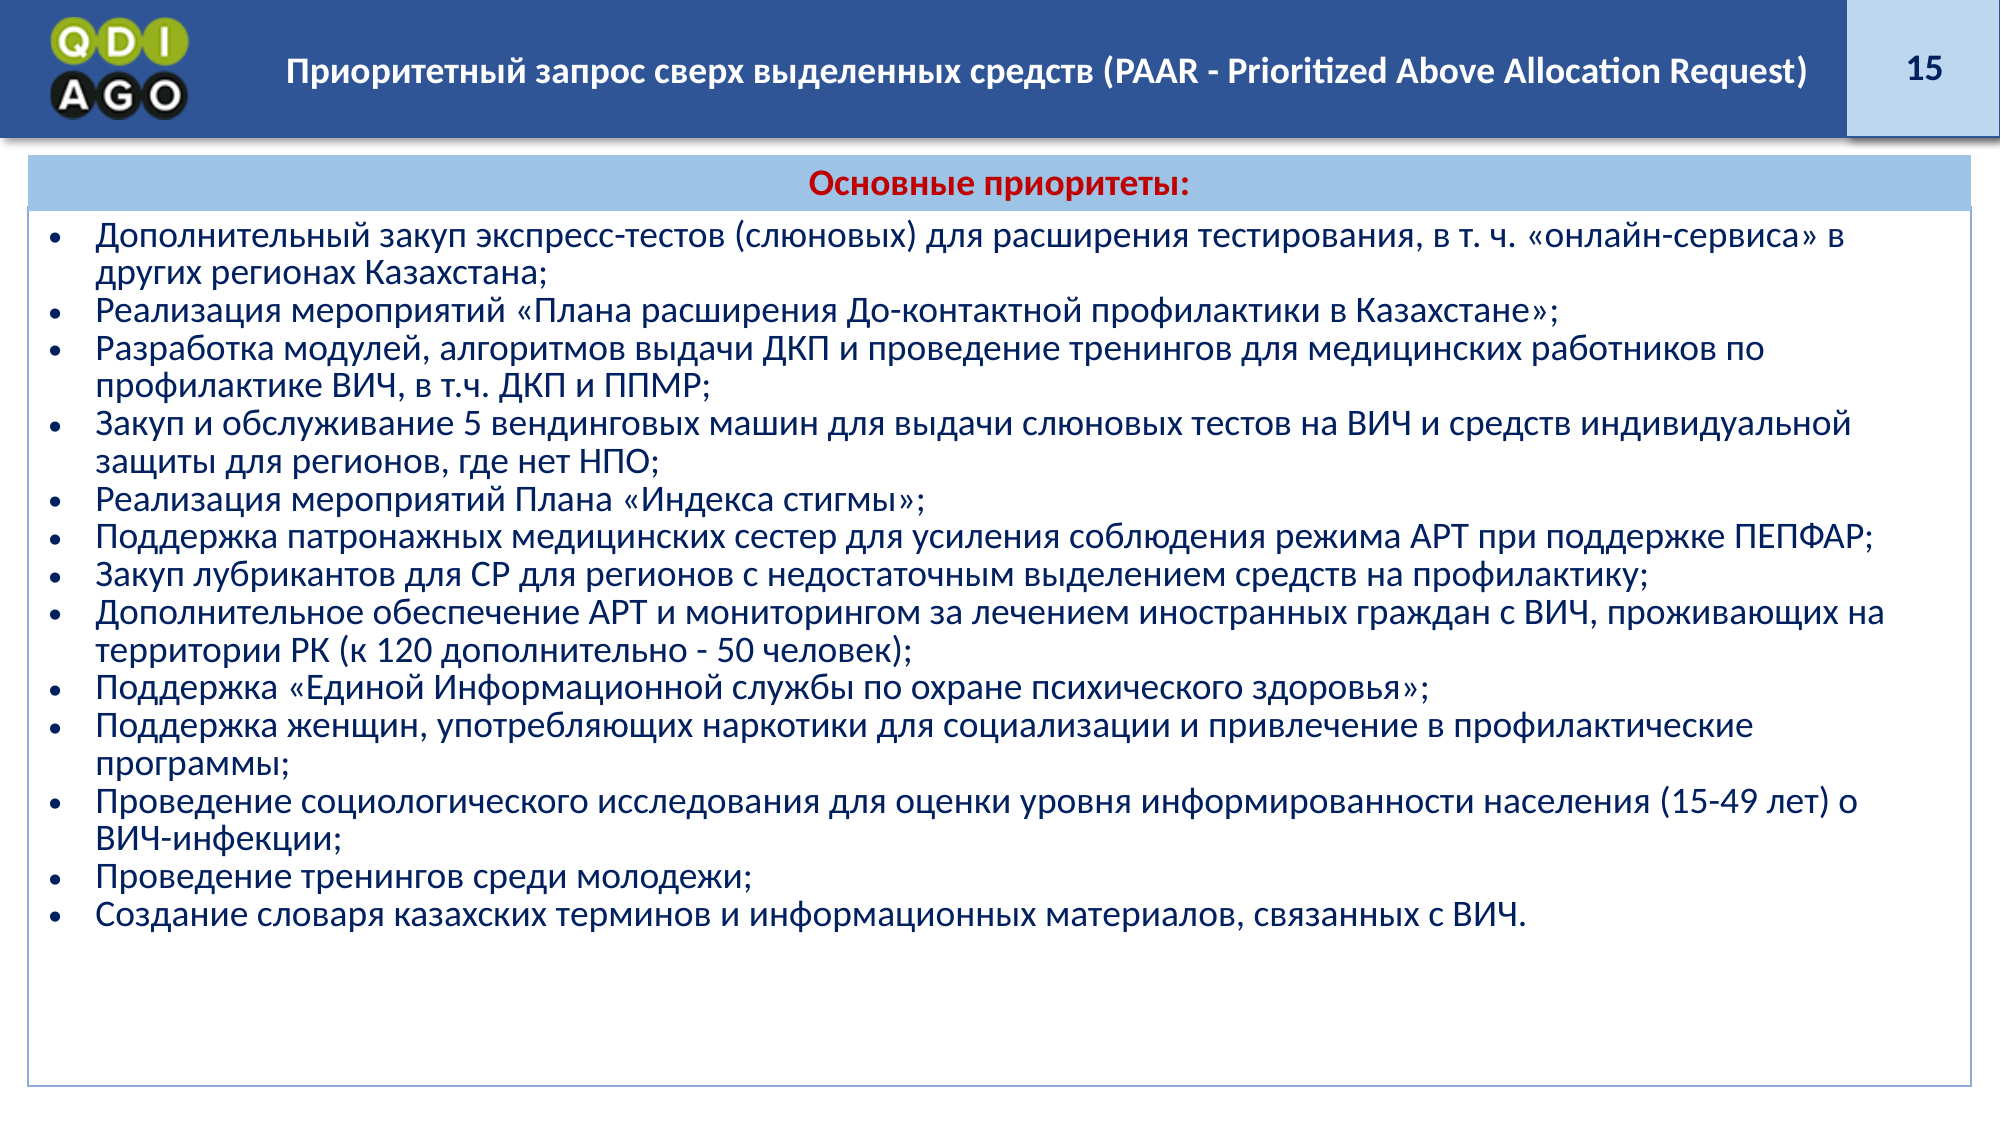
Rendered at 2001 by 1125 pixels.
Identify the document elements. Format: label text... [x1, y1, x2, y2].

text_box Приоритетный запрос сверх выделенных средств (PAAR - Prioritized Above Allocation Request) [227, 38, 1844, 99]
text_box Основные приоритеты: [28, 155, 1971, 211]
text_box [1845, 0, 2000, 138]
picture [50, 17, 205, 121]
slide_number 15 [1864, 35, 1985, 96]
text_box [27, 206, 1972, 1087]
text_box [0, 0, 1845, 139]
